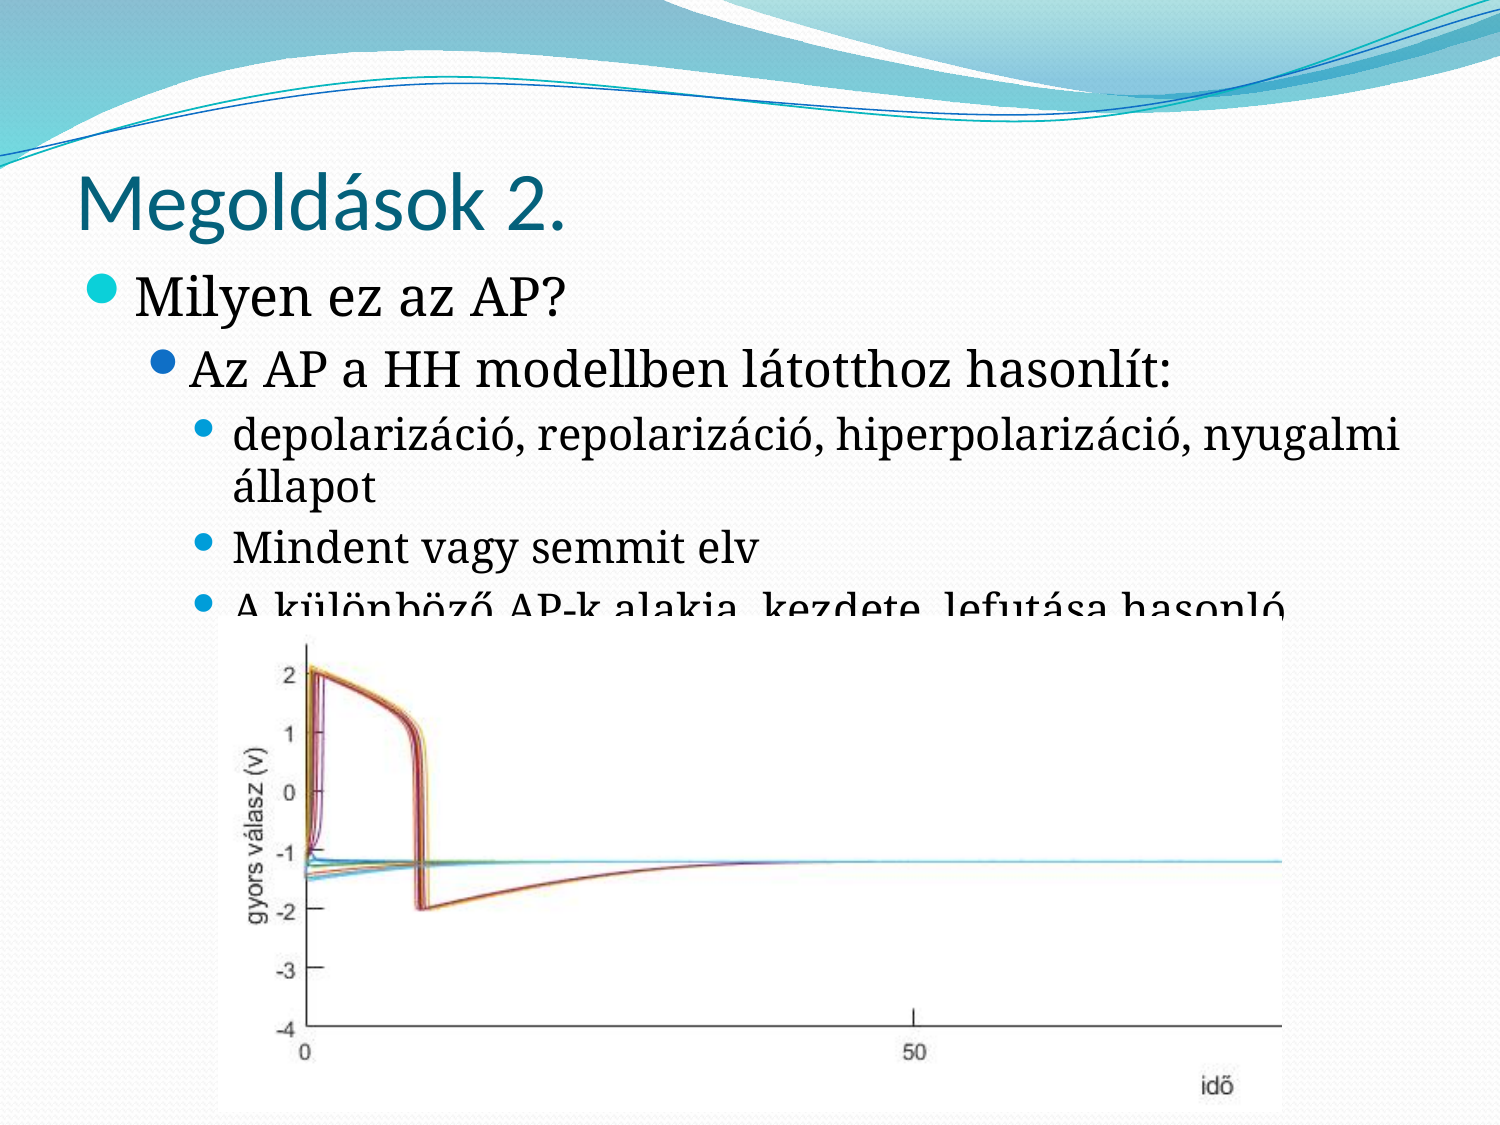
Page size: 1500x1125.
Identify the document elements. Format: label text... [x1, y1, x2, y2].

title Megoldások 2. [75, 59, 1425, 247]
picture [218, 616, 1282, 1112]
list Milyen ez az AP? Az AP a HH modellben látotthoz hasonlít: depolarizáció, repolarizáció, hiperpolarizáció, nyugalmi állapot Mindent vagy semmit elv A különböző AP-k alakja, kezdete, lefutása hasonló [67, 255, 1451, 615]
